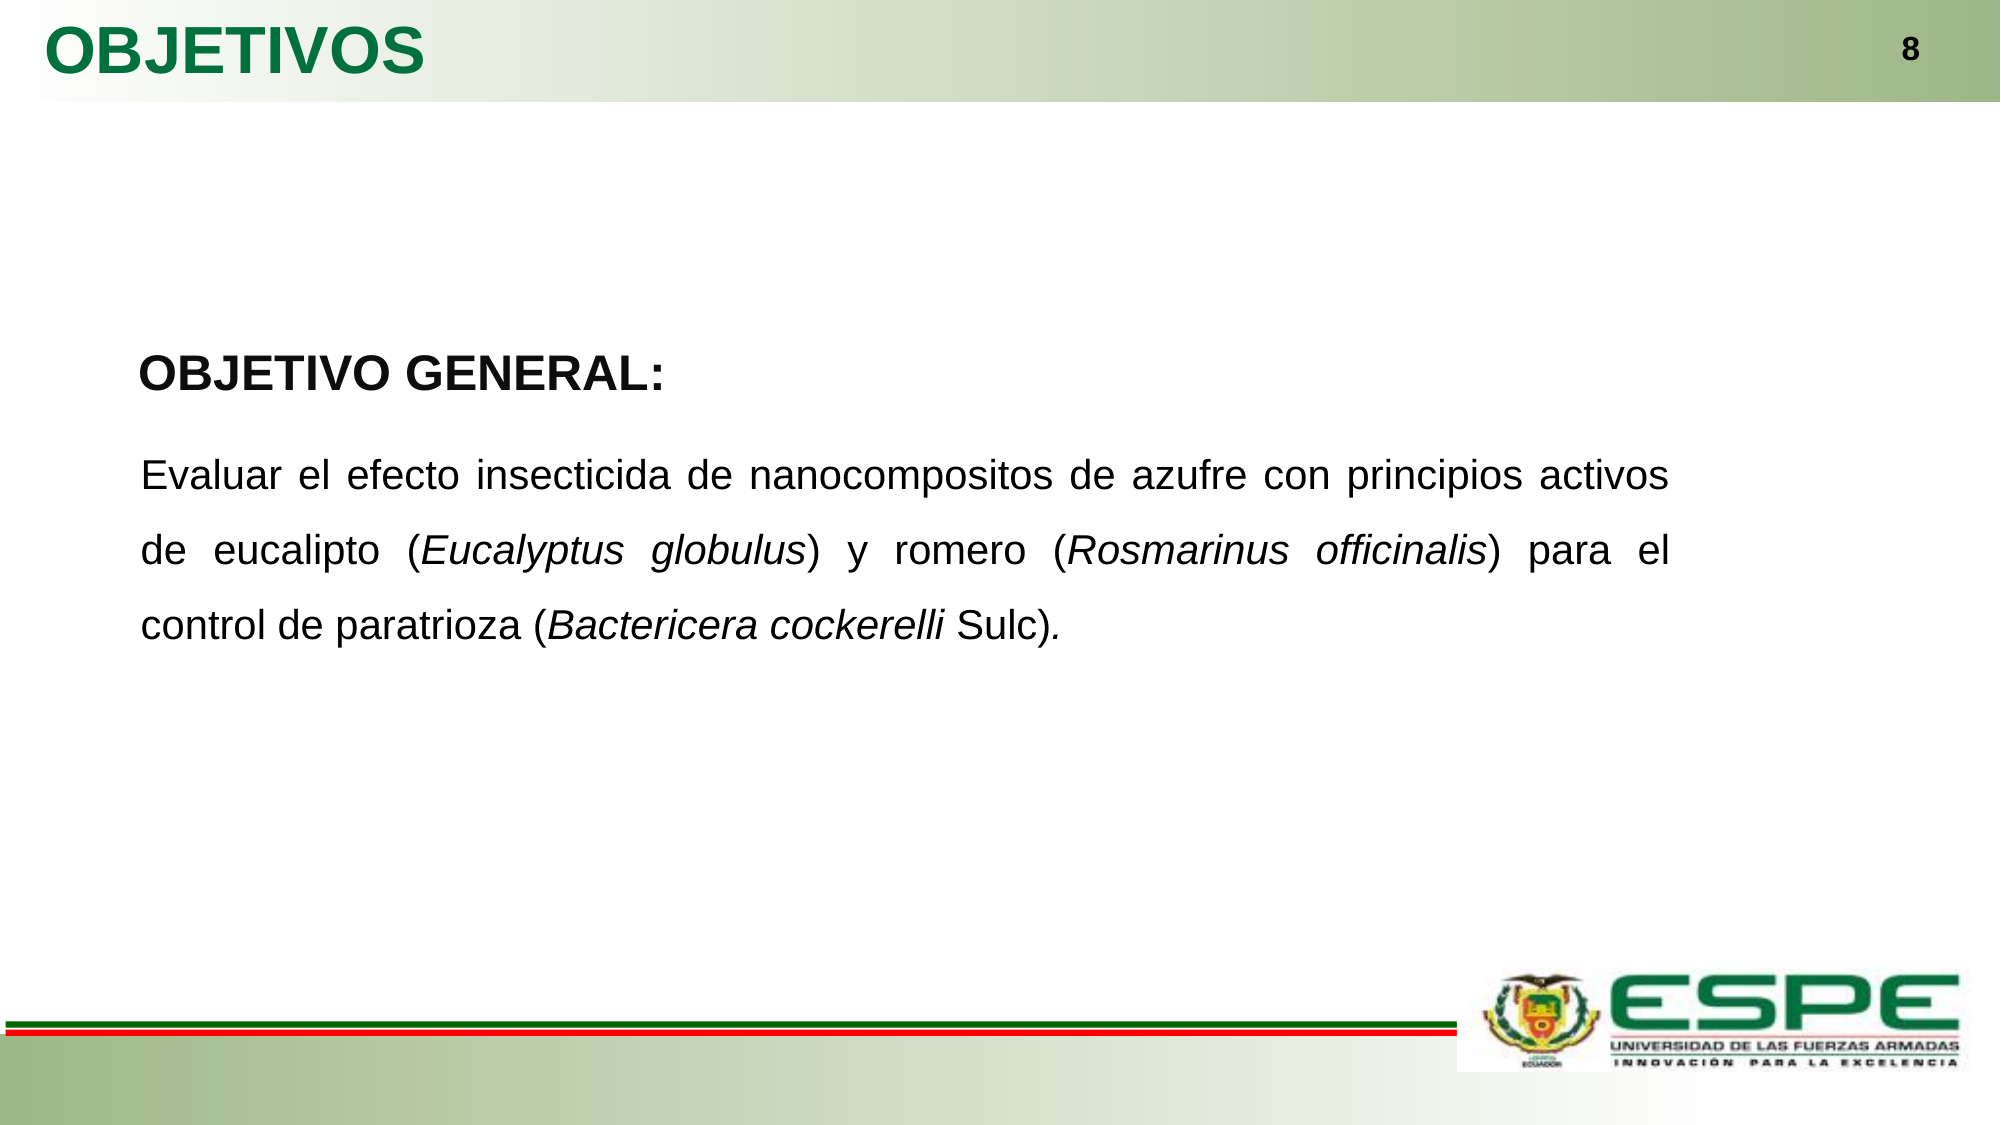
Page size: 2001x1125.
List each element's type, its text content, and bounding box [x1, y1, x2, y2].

title OBJETIVO GENERAL: [0, 332, 682, 450]
text_box 8 [1862, 20, 1935, 75]
picture [1456, 968, 1994, 1072]
text_box OBJETIVOS [29, 0, 597, 95]
text_box Evaluar el efecto insecticida de nanocompositos de azufre con principios activos de eucalipto (Eucalyptus globulus) y romero (Rosmarinus officinalis) para el control de paratrioza (Bactericera cockerelli Sulc). [125, 415, 1686, 738]
